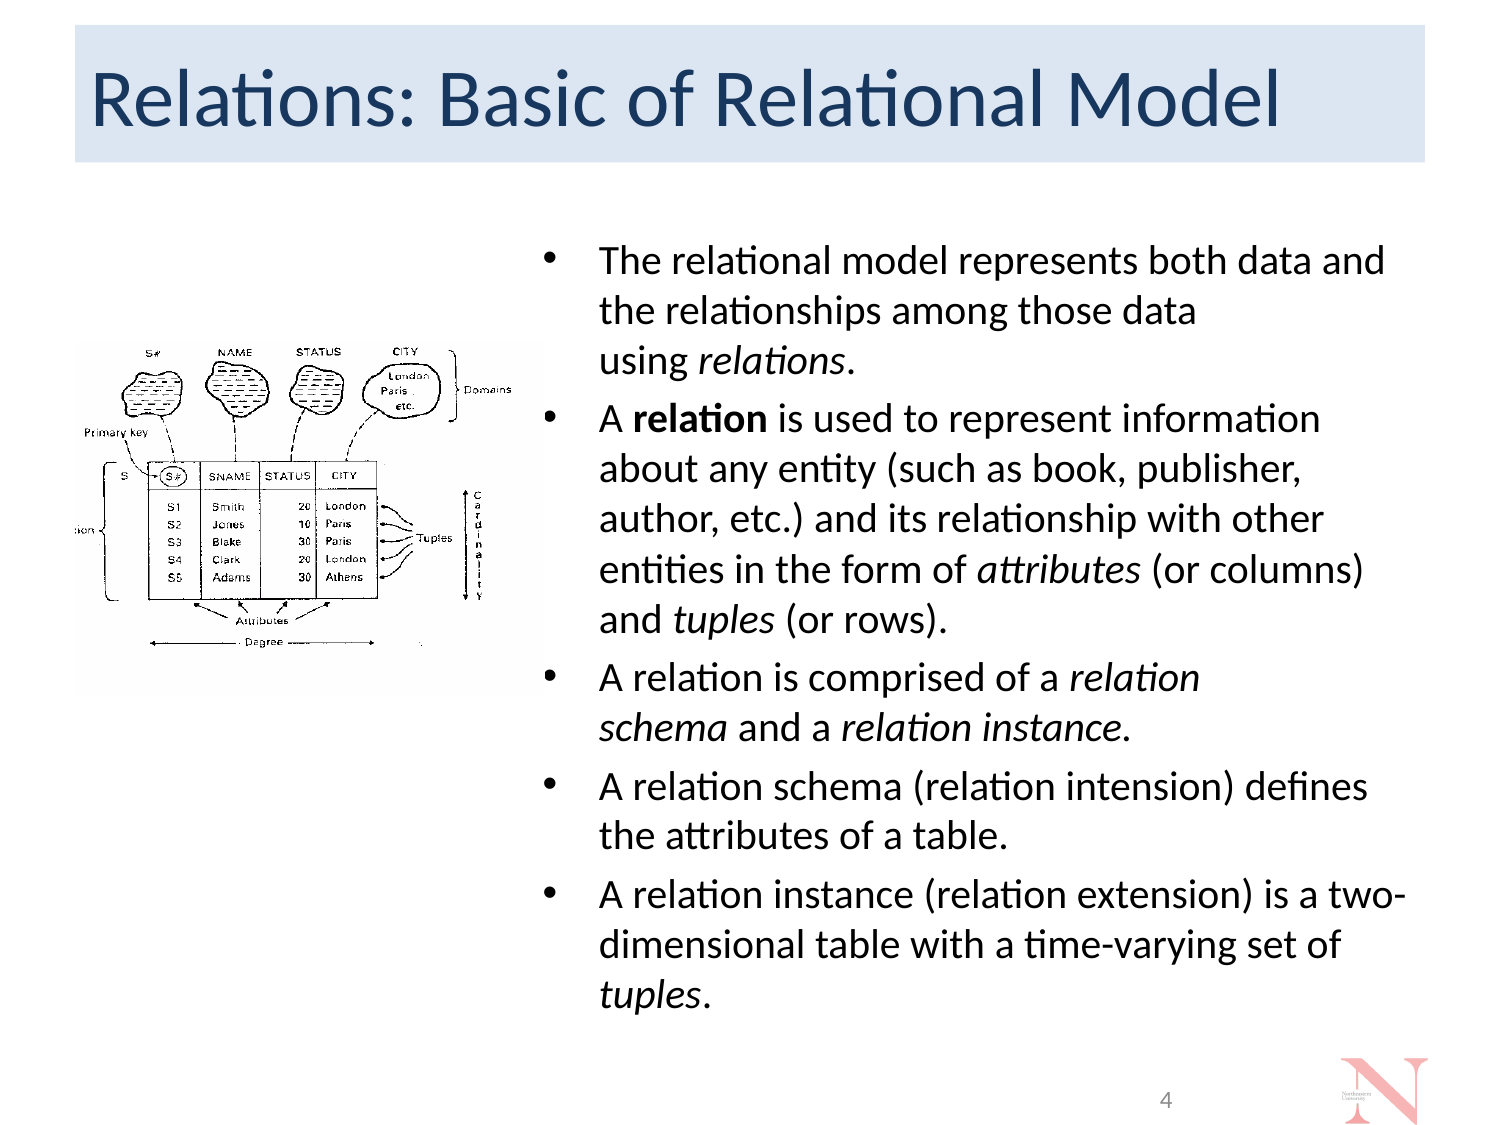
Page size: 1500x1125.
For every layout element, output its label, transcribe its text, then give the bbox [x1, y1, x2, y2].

title Relations: Basic of Relational Model [75, 24, 1425, 163]
list The relational model represents both data and the relationships among those data using relations. A relation is used to represent information about any entity (such as book, publisher, author, etc.) and its relationship with other entities in the form of attributes (or columns) and tuples (or rows). A relation is comprised of a relation schema and a relation instance. A relation schema (relation intension) defines the attributes of a table. A relation instance (relation extension) is a two-dimensional table with a time-varying set of tuples. [527, 224, 1425, 1025]
picture [74, 341, 545, 695]
slide_number 4 [1074, 1074, 1188, 1122]
